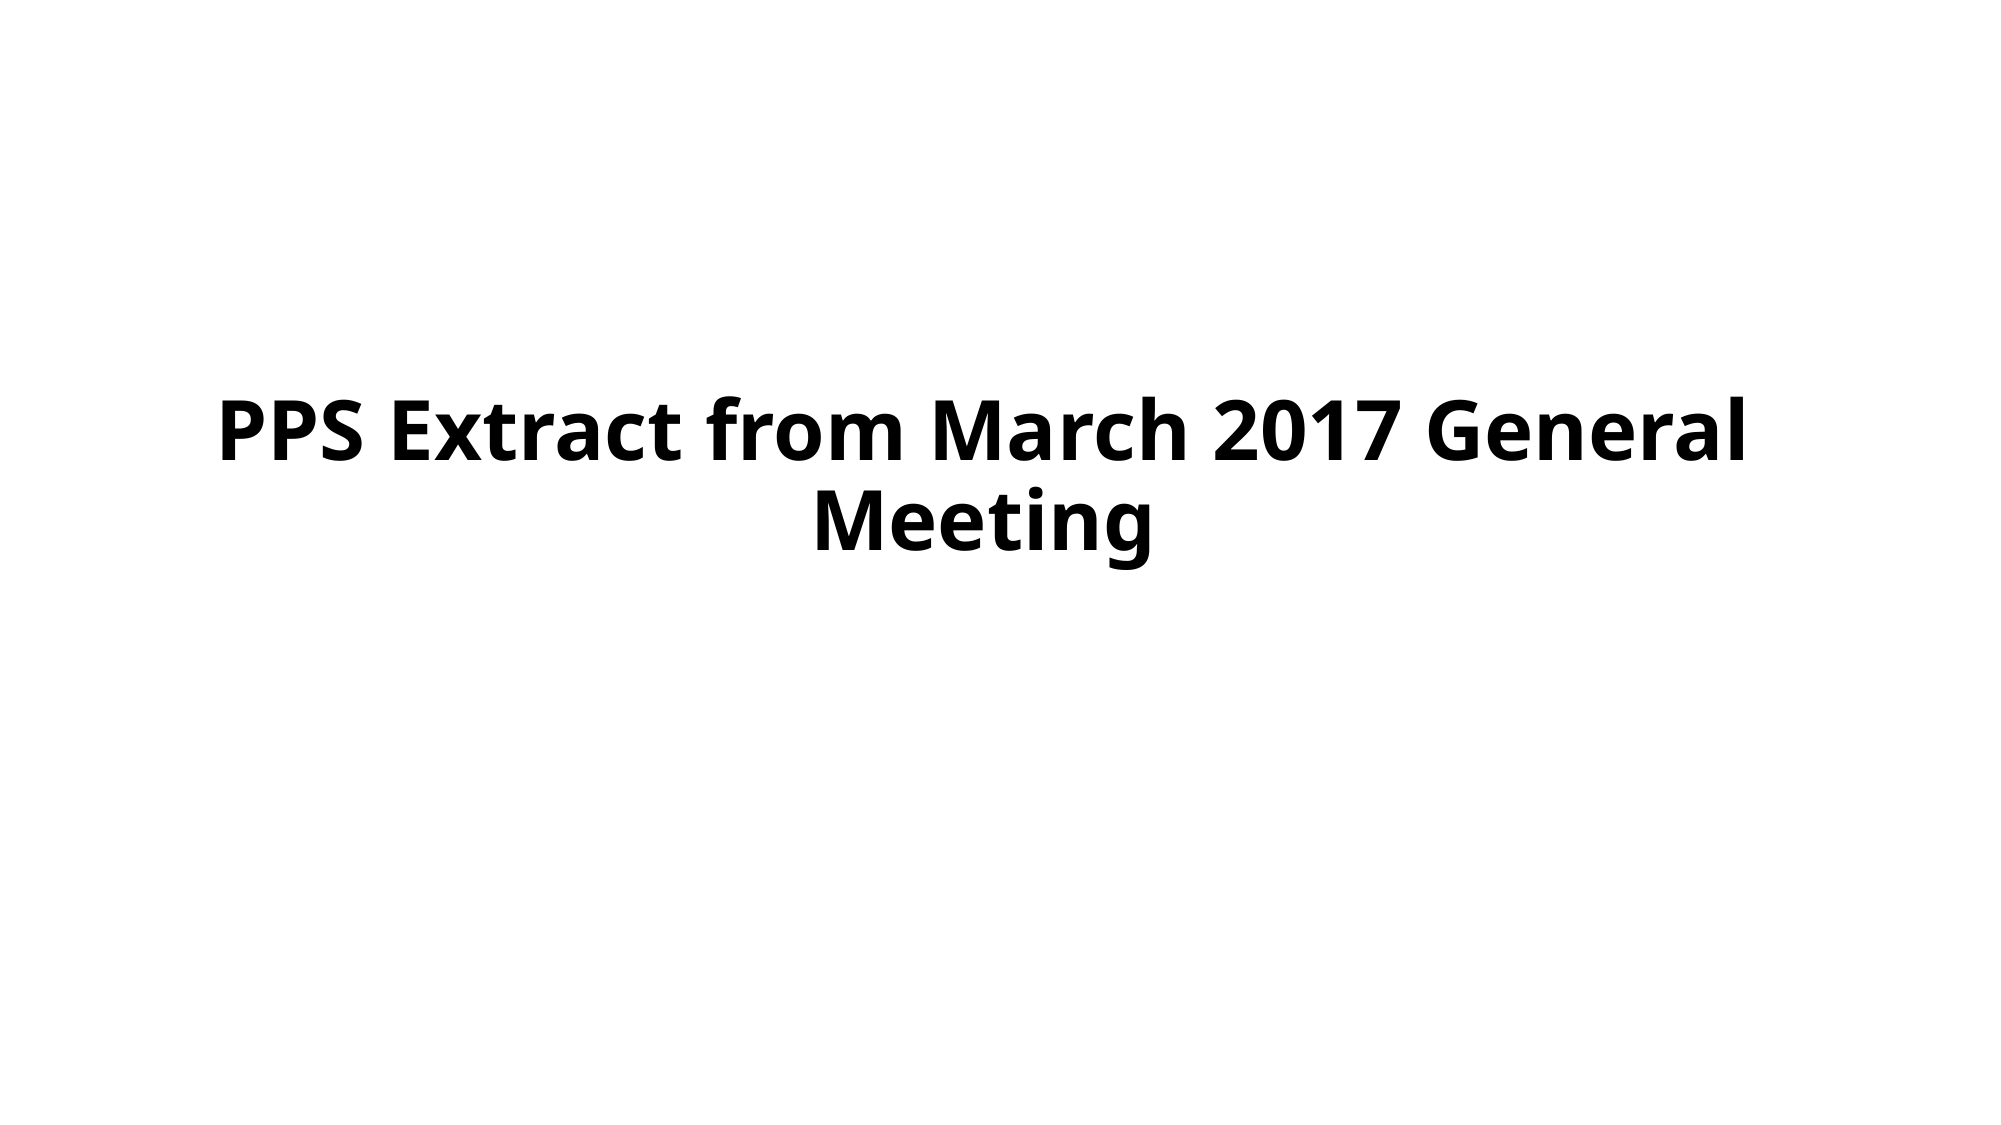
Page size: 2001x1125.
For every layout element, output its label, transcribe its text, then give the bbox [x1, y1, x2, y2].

title PPS Extract from March 2017 General Meeting [155, 184, 1811, 576]
